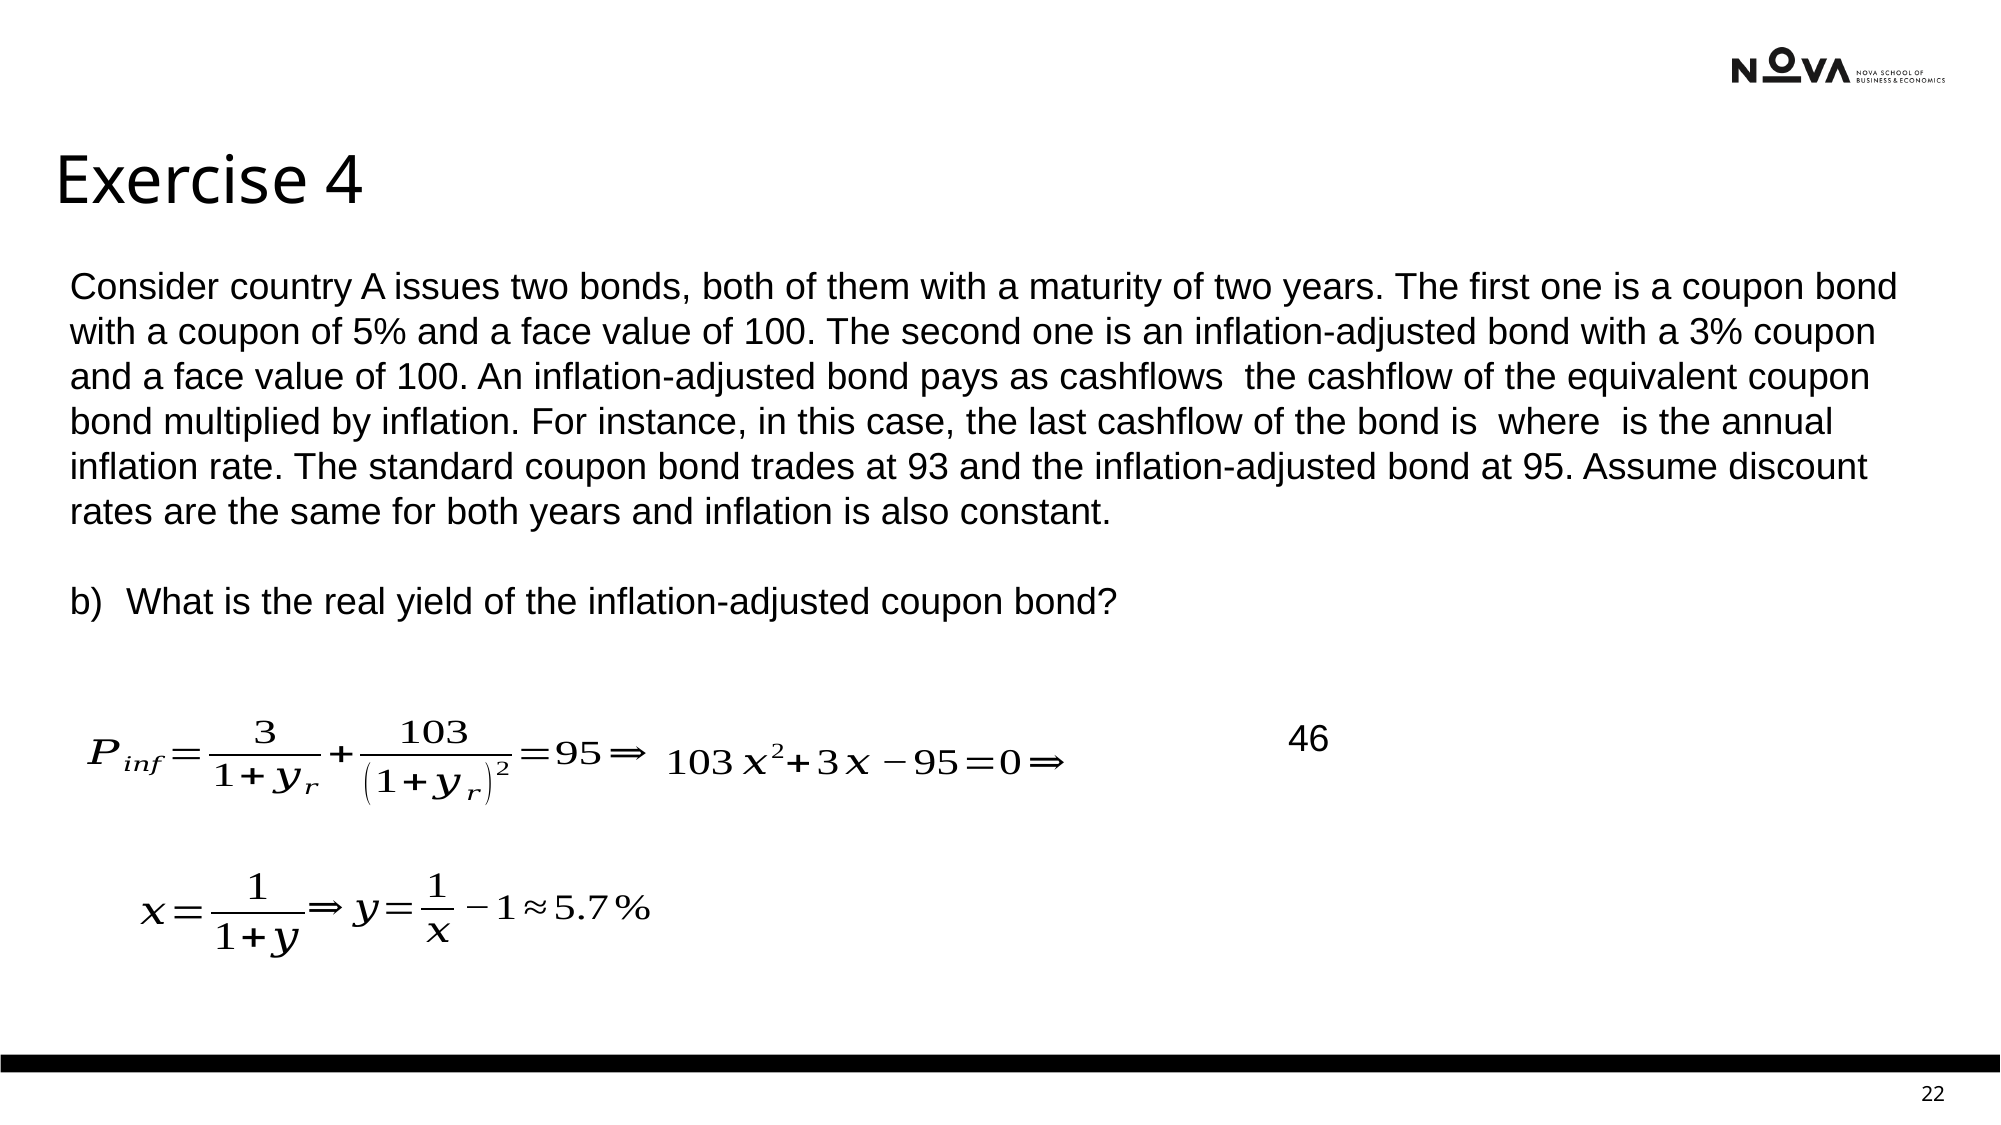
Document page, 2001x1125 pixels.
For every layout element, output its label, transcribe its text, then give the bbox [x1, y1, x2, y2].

picture [1732, 47, 1945, 83]
list Exercise 4 [55, 99, 1945, 218]
